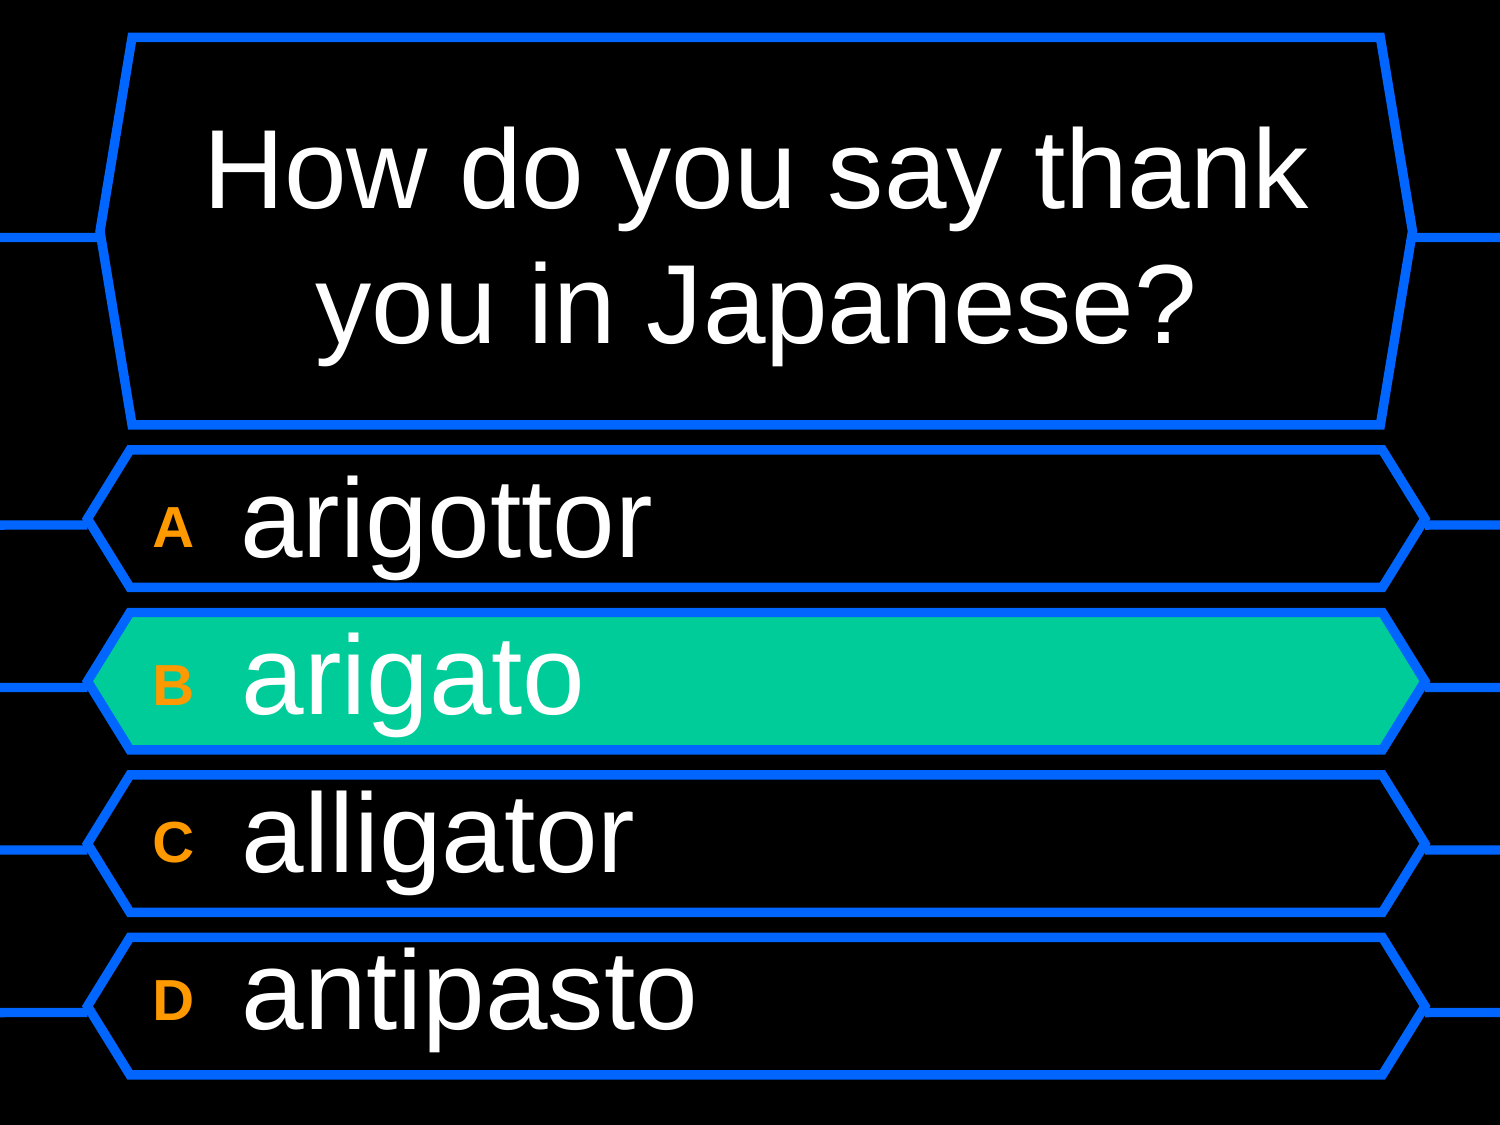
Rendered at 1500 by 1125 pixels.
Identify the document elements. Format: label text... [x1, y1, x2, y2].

text_box [99, 80, 125, 383]
text_box [87, 774, 137, 913]
text_box [87, 612, 137, 750]
text_box [87, 937, 137, 1075]
list A arigottor B arigato C alligator D antipasto [137, 437, 1388, 1088]
text_box [1388, 946, 1425, 1066]
text_box [87, 449, 137, 588]
text_box [1388, 621, 1425, 741]
title How do you say thank you in Japanese? [125, 62, 1388, 400]
text_box [1388, 83, 1413, 379]
text_box [127, 400, 1385, 425]
text_box [127, 37, 1385, 62]
text_box [1388, 458, 1425, 579]
text_box [1388, 783, 1425, 904]
